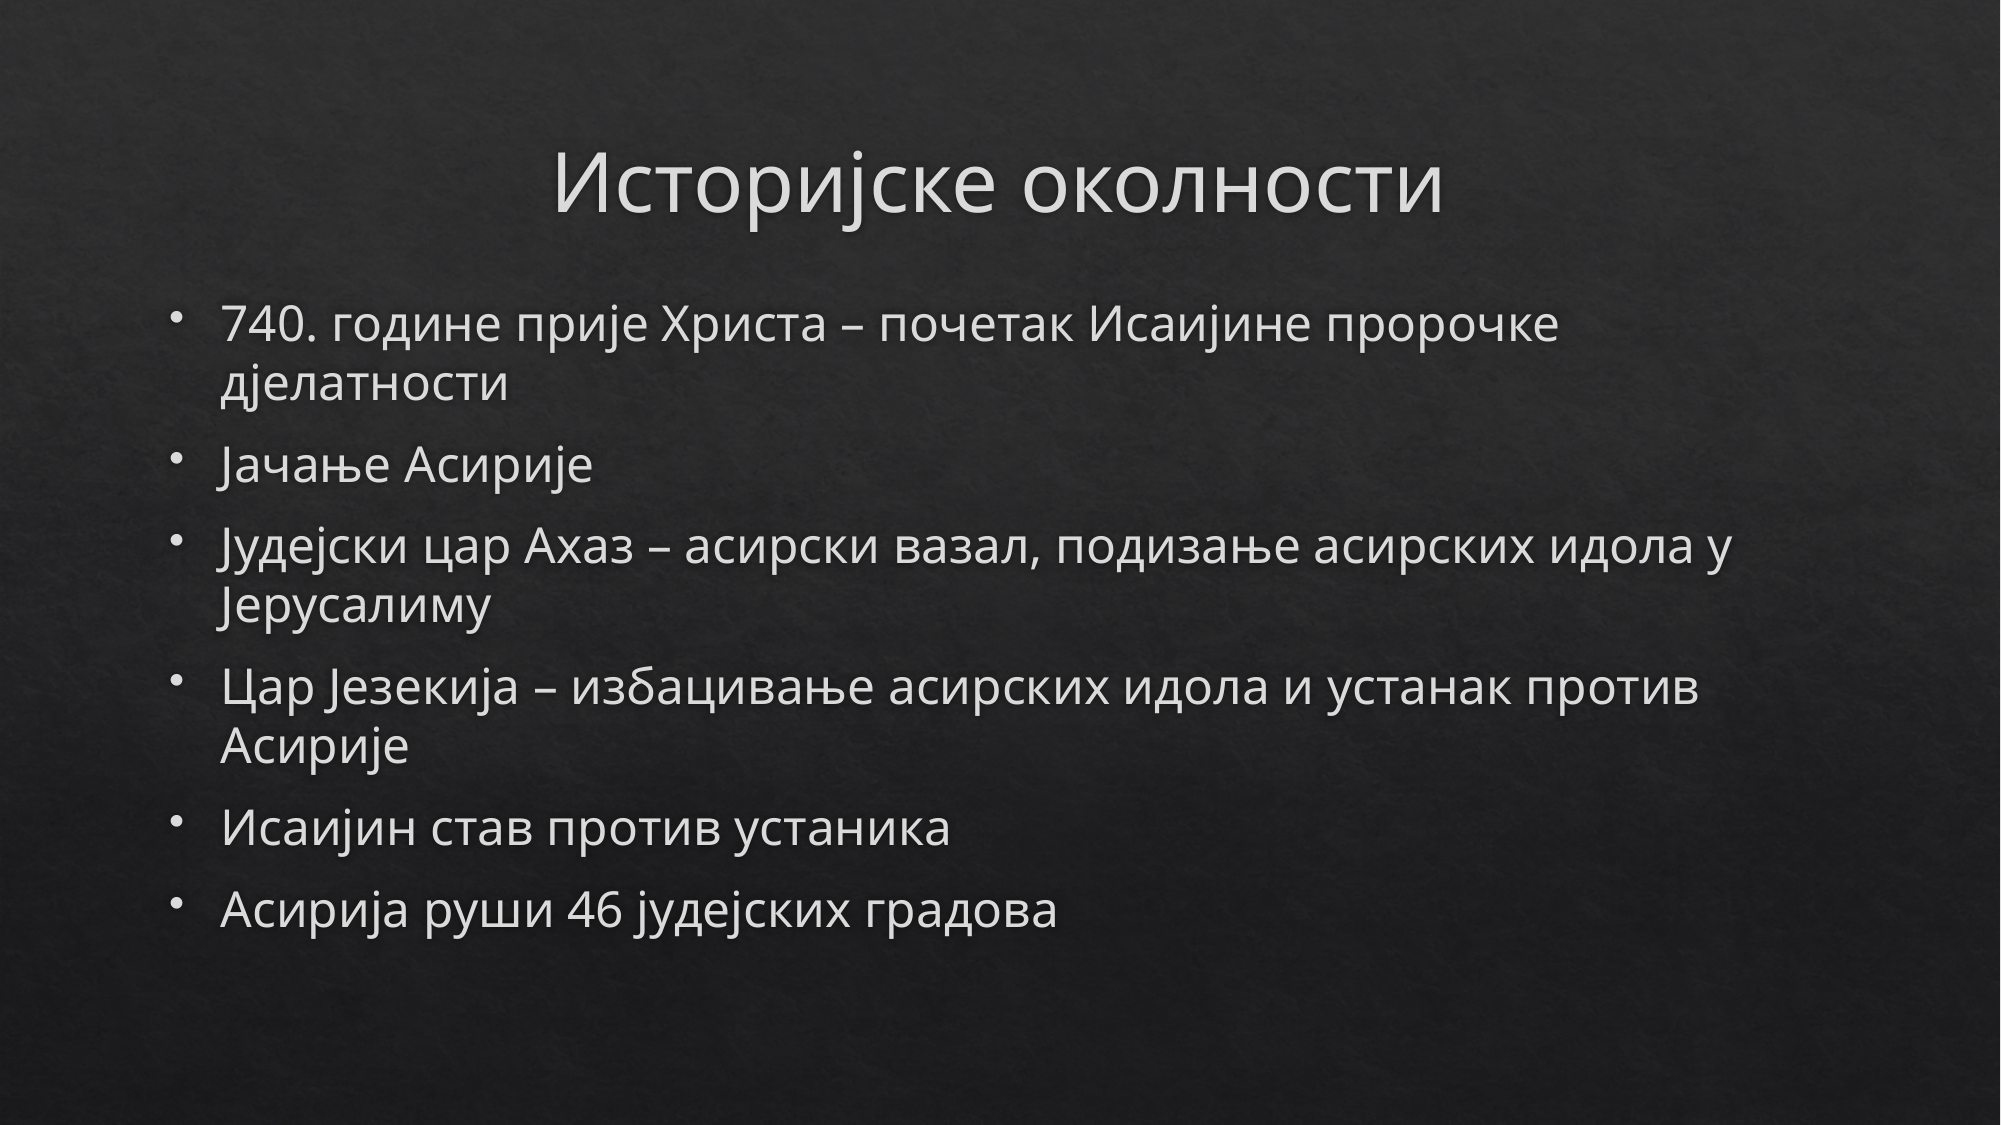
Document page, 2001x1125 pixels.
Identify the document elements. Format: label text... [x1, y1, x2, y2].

title Историјске околности [149, 99, 1849, 260]
list 740. године прије Христа – почетак Исаијине пророчке дјелатности Јачање Асирије Јудејски цар Ахаз – асирски вазал, подизање асирских идола у Јерусалиму Цар Језекија – избацивање асирских идола и устанак против Асирије Исаијин став против устаника Асирија руши 46 јудејских градова [149, 284, 1849, 950]
